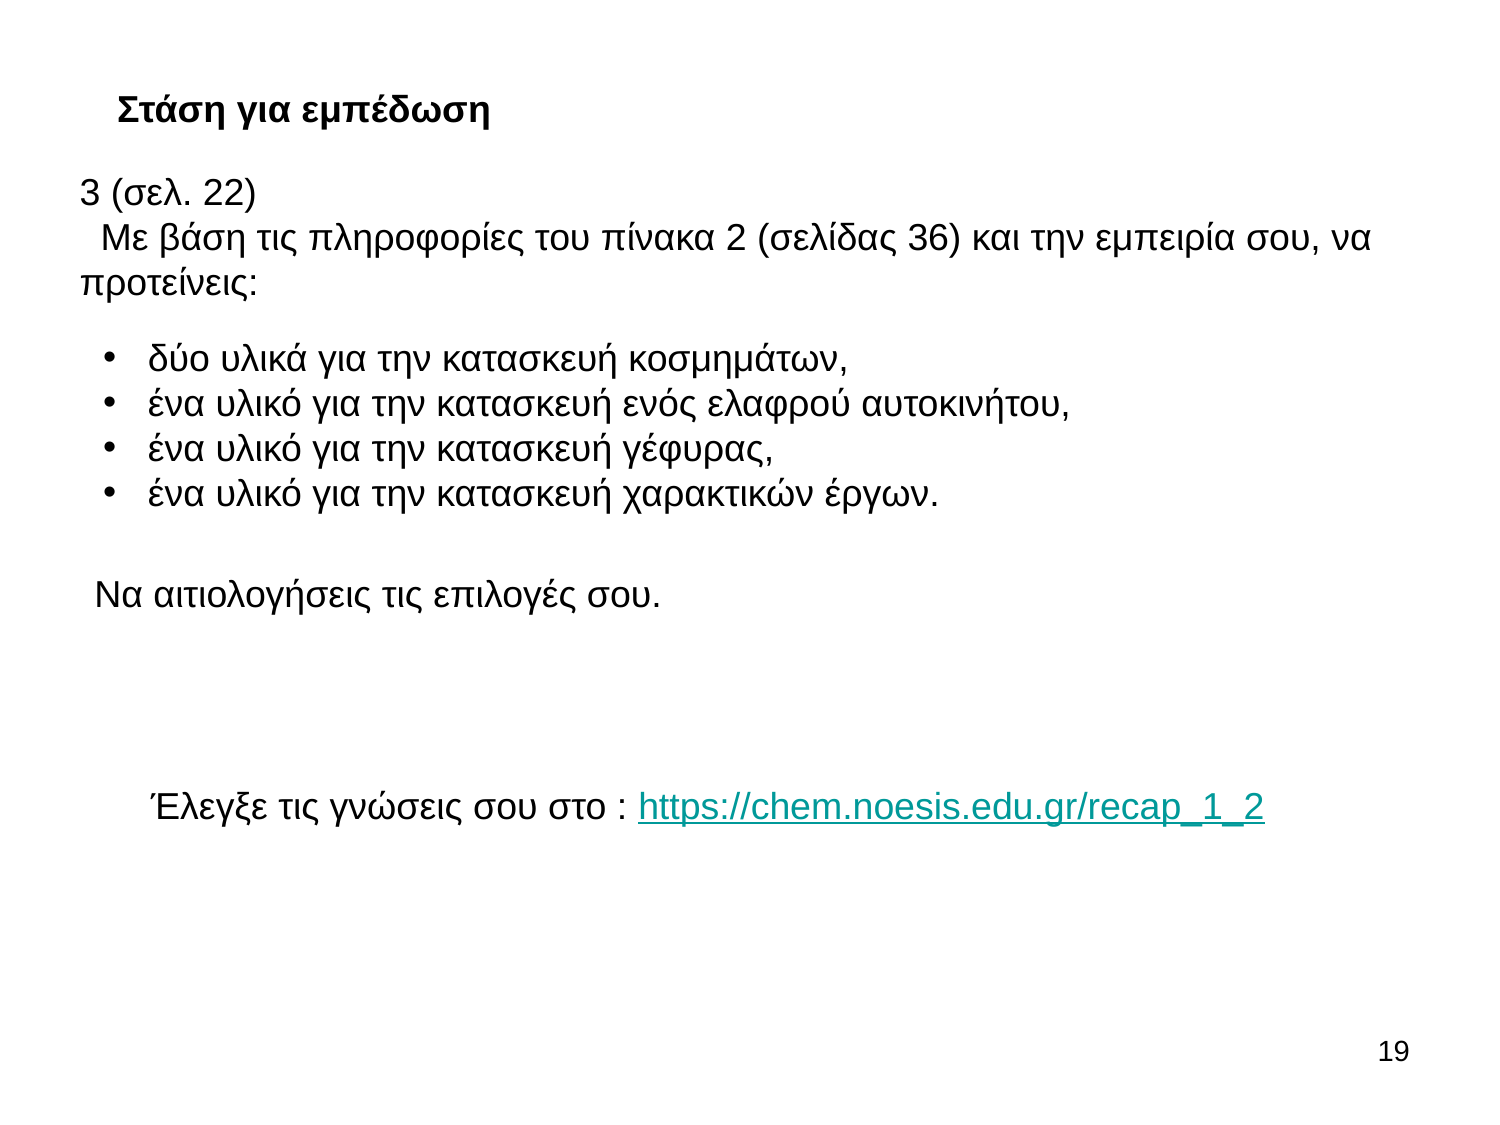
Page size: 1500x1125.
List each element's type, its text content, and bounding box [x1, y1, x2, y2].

text_box Να αιτιολογήσεις τις επιλογές σου. [79, 562, 678, 623]
text_box Έλεγξε τις γνώσεις σου στο : https://chem.noesis.edu.gr/recap_1_2 [136, 775, 1280, 835]
text_box δύο υλικά για την κατασκευή κοσμημάτων, ένα υλικό για την κατασκευή ενός ελαφρού αυτοκινήτου, ένα υλικό για την κατασκευή γέφυρας, ένα υλικό για την κατασκευή χαρακτικών έργων. [88, 326, 1235, 521]
slide_number 19 [1074, 1024, 1426, 1103]
text_box Στάση για εμπέδωση [102, 78, 507, 138]
text_box 3 (σελ. 22) Με βάση τις πληροφορίες του πίνακα 2 (σελίδας 36) και την εμπειρία σου, να προτείνεις: [64, 160, 1436, 356]
